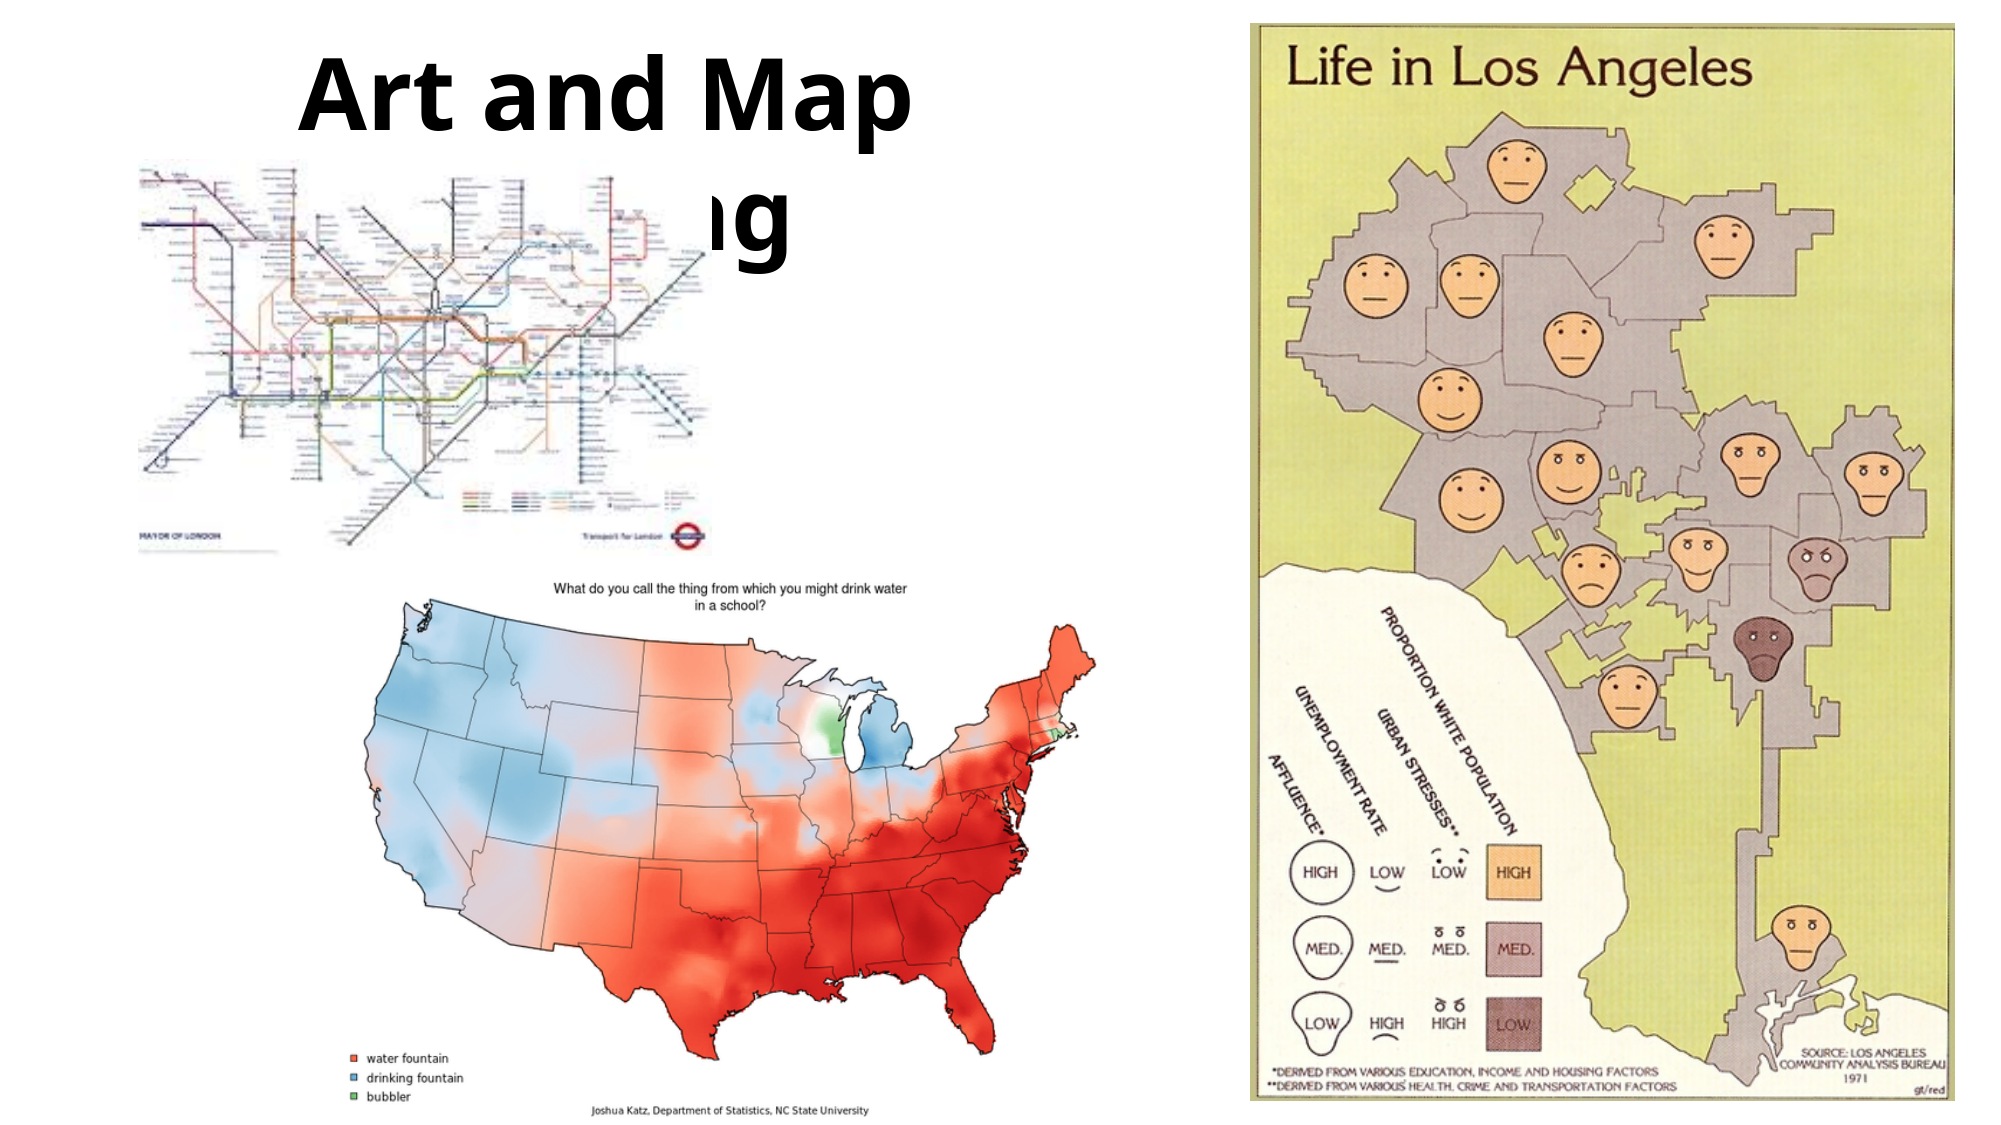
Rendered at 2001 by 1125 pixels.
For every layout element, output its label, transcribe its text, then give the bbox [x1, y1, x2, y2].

picture [138, 159, 1125, 1117]
text_box Art and Map Making [257, 23, 957, 278]
picture [1250, 23, 1955, 1101]
